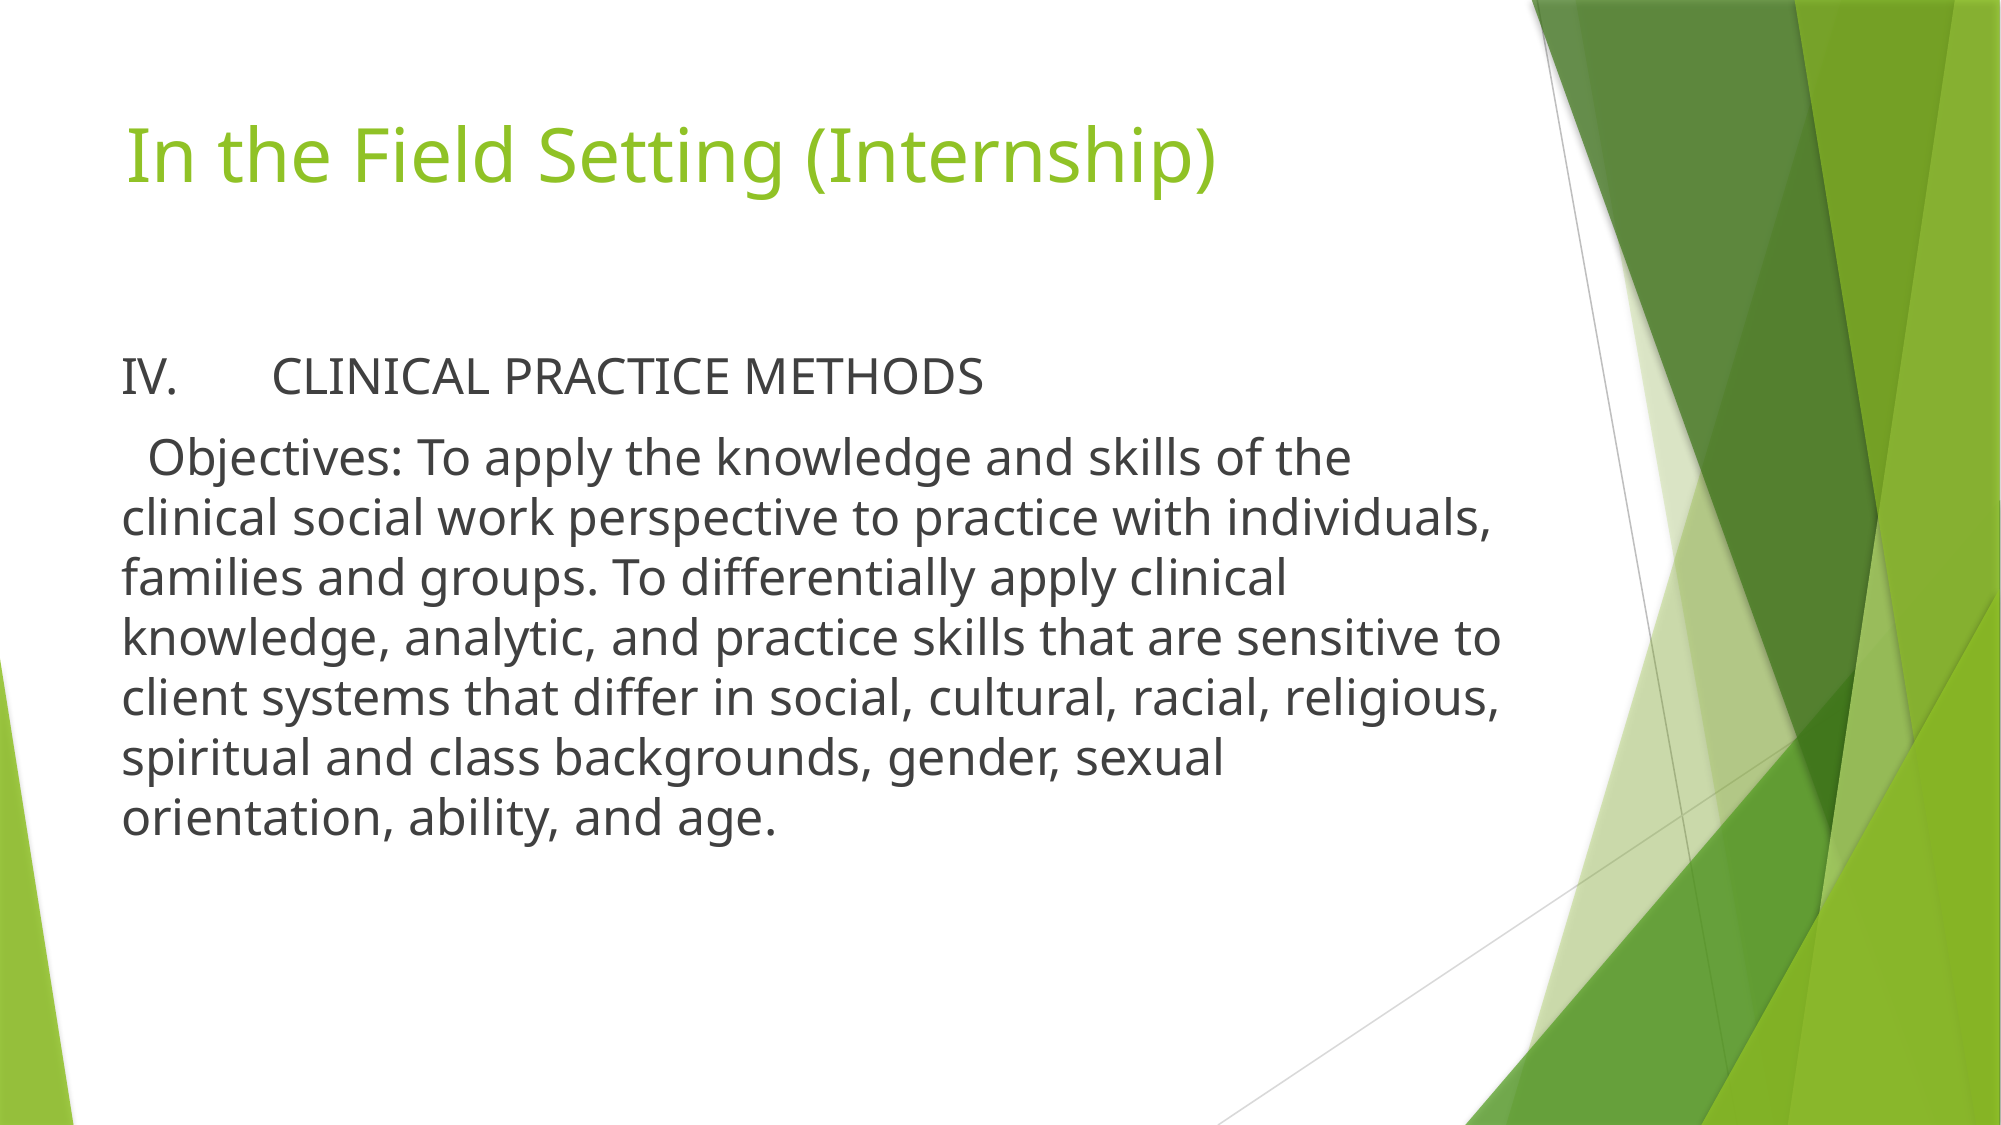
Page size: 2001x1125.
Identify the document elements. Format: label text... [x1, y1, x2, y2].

list IV. CLINICAL PRACTICE METHODS Objectives: To apply the knowledge and skills of the clinical social work perspective to practice with individuals, families and groups. To differentially apply clinical knowledge, analytic, and practice skills that are sensitive to client systems that differ in social, cultural, racial, religious, spiritual and class backgrounds, gender, sexual orientation, ability, and age. [106, 336, 1522, 1025]
title In the Field Setting (Internship) [111, 99, 1522, 317]
